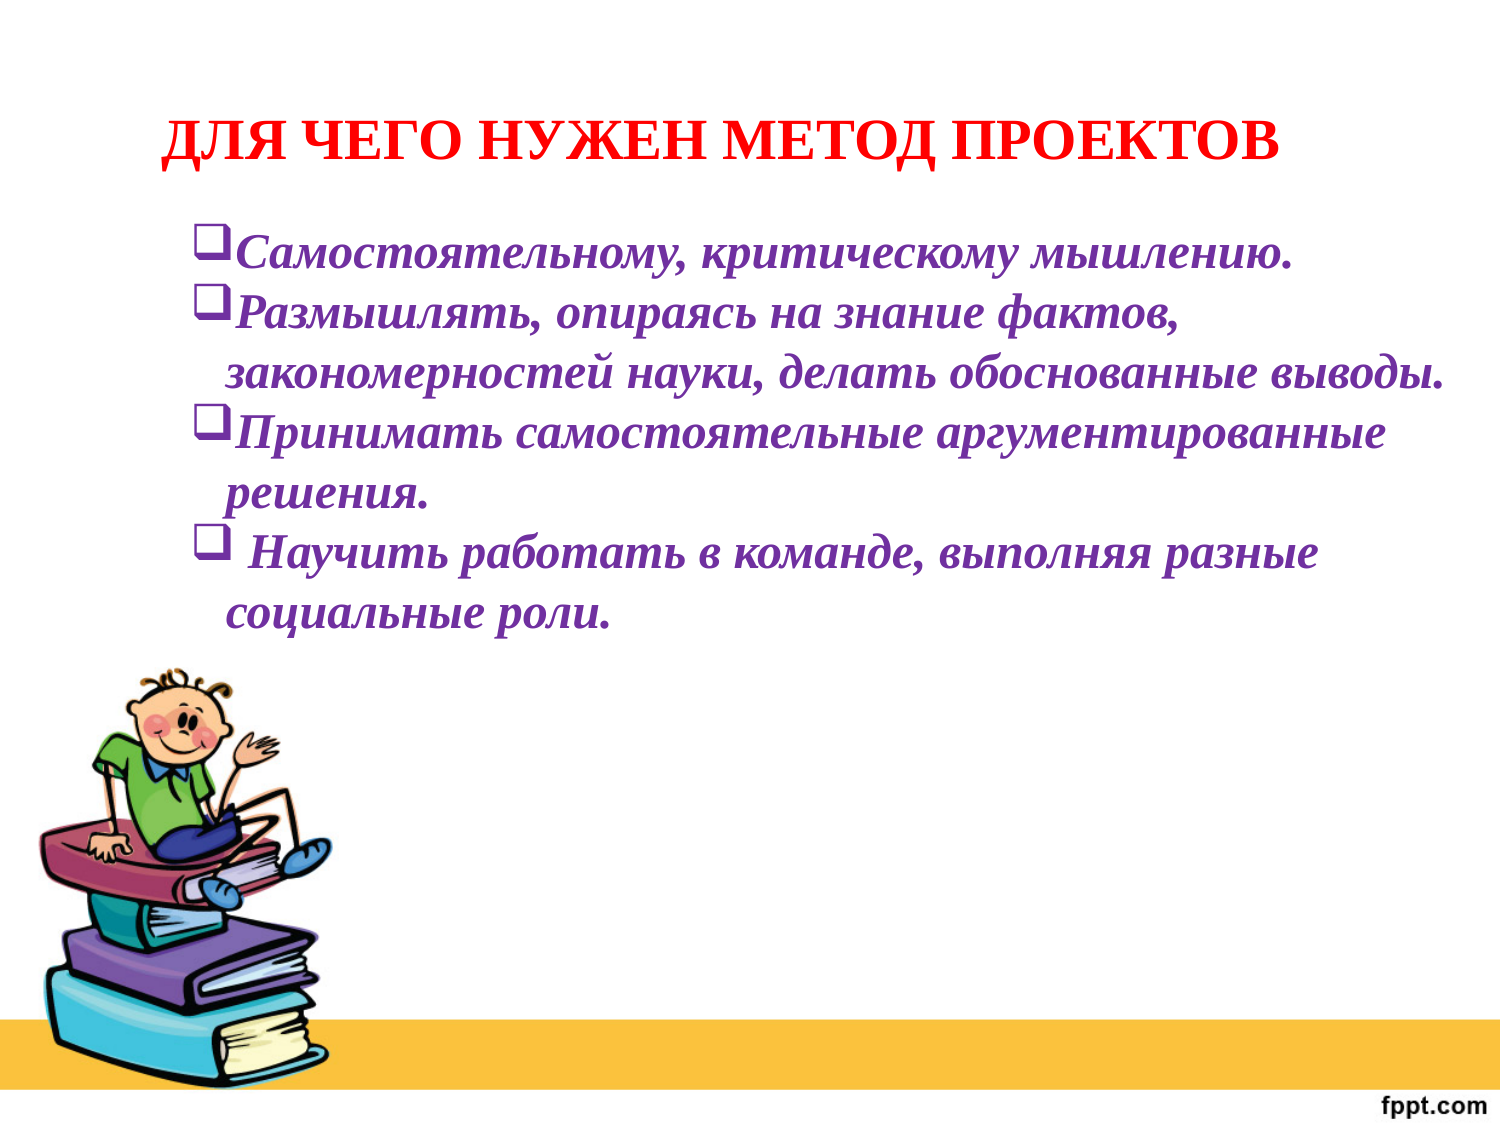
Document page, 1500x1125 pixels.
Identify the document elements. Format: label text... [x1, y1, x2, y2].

text_box Самостоятельному, критическому мышлению. Размышлять, опираясь на знание фактов, закономерностей науки, делать обоснованные выводы. Принимать самостоятельные аргументированные решения. Научить работать в команде, выполняя разные социальные роли. [175, 210, 1500, 706]
picture [0, 0, 1500, 1125]
text_box Для чего нужен метод проектов [147, 93, 1296, 179]
